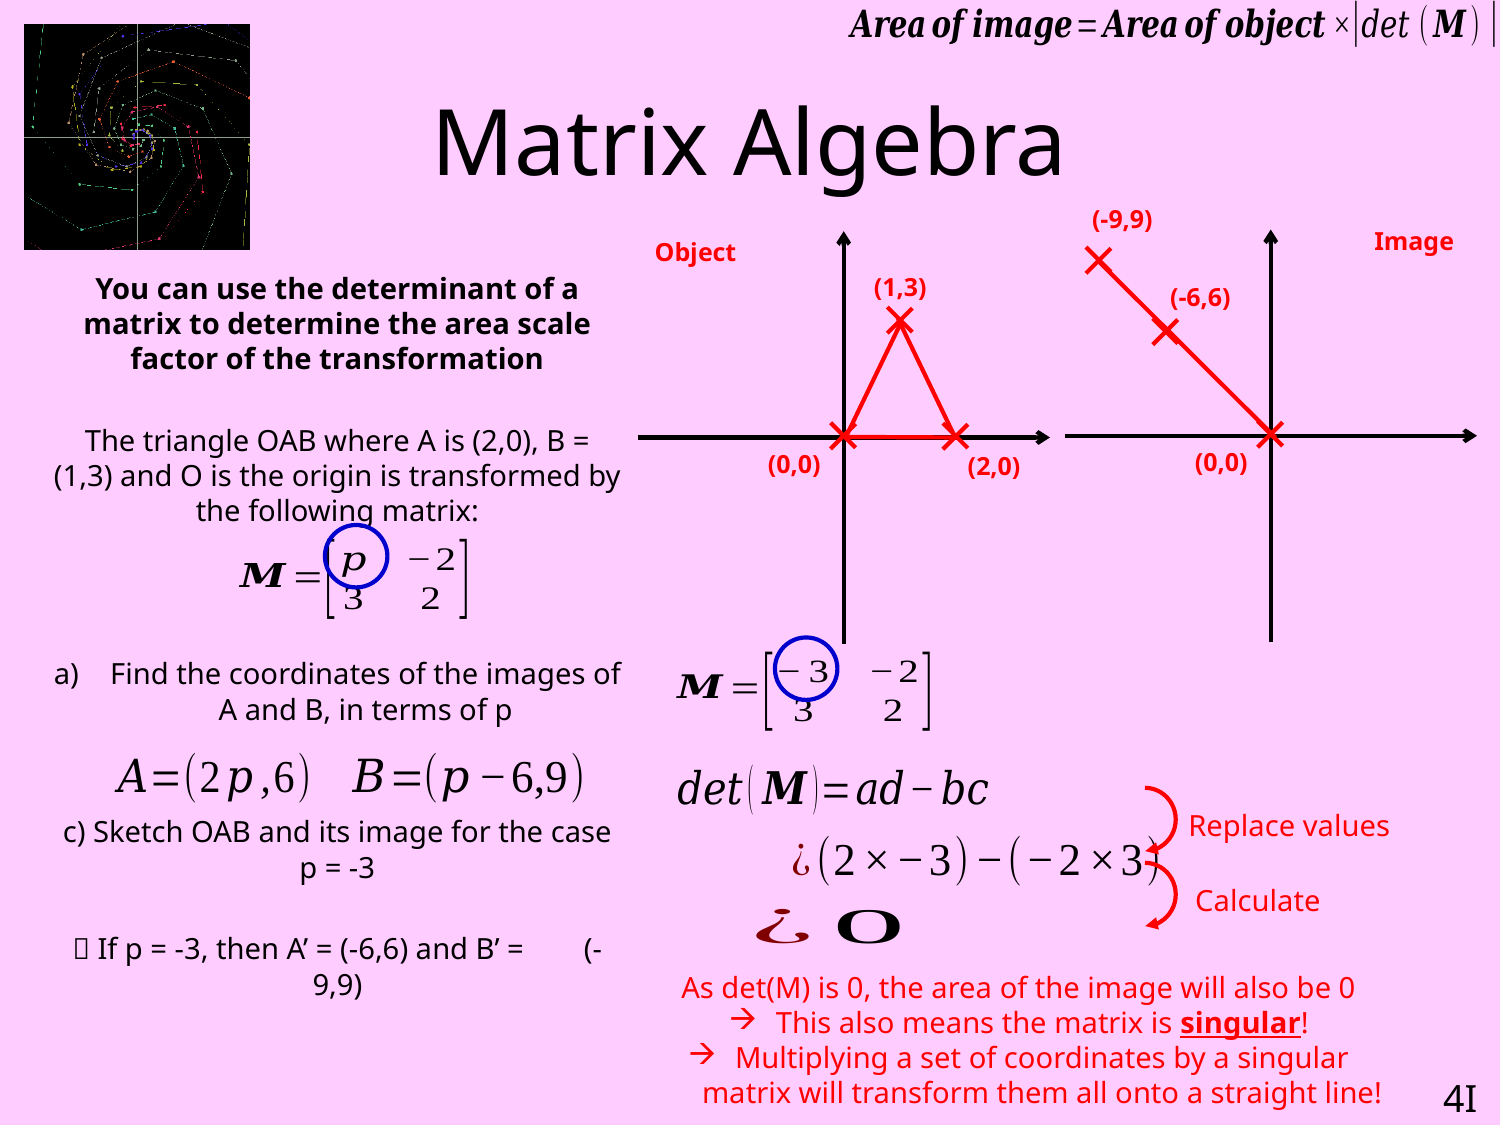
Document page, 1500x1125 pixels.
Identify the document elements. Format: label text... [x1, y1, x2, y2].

text_box [1145, 850, 1159, 855]
picture [24, 24, 251, 251]
text_box As det(M) is 0, the area of the image will also be 0 This also means the matrix is singular! Multiplying a set of coordinates by a singular matrix will transform them all onto a straight line! [637, 962, 1400, 1117]
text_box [1257, 420, 1283, 448]
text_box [845, 320, 892, 436]
text_box (0,0) [1180, 447, 1263, 484]
list You can use the determinant of a matrix to determine the area scale factor of the transformation The triangle OAB where A is (2,0), B = (1,3) and O is the origin is transformed by the following matrix: Find the coordinates of the images of A and B, in terms of p c) Sketch OAB and its image for the case p = -3  If p = -3, then A’ = (-6,6) and B’ = (-9,9) [37, 262, 638, 1100]
text_box (-9,9) [1077, 195, 1168, 241]
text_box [897, 318, 955, 435]
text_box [1096, 259, 1276, 438]
text_box (0,0) [753, 447, 836, 486]
text_box (2,0) [952, 447, 1036, 488]
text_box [830, 422, 856, 450]
text_box 4I [1428, 1067, 1493, 1125]
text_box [942, 422, 969, 450]
text_box (1,3) [859, 264, 942, 310]
text_box [322, 522, 390, 590]
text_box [887, 306, 913, 334]
text_box Replace values [1139, 800, 1440, 850]
text_box Image [1359, 218, 1469, 263]
text_box [1144, 862, 1171, 930]
text_box Object [639, 229, 752, 274]
title Matrix Algebra [254, 45, 1425, 233]
text_box [772, 635, 840, 703]
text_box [1085, 246, 1112, 274]
text_box [1144, 787, 1171, 800]
text_box Calculate [1151, 875, 1365, 925]
